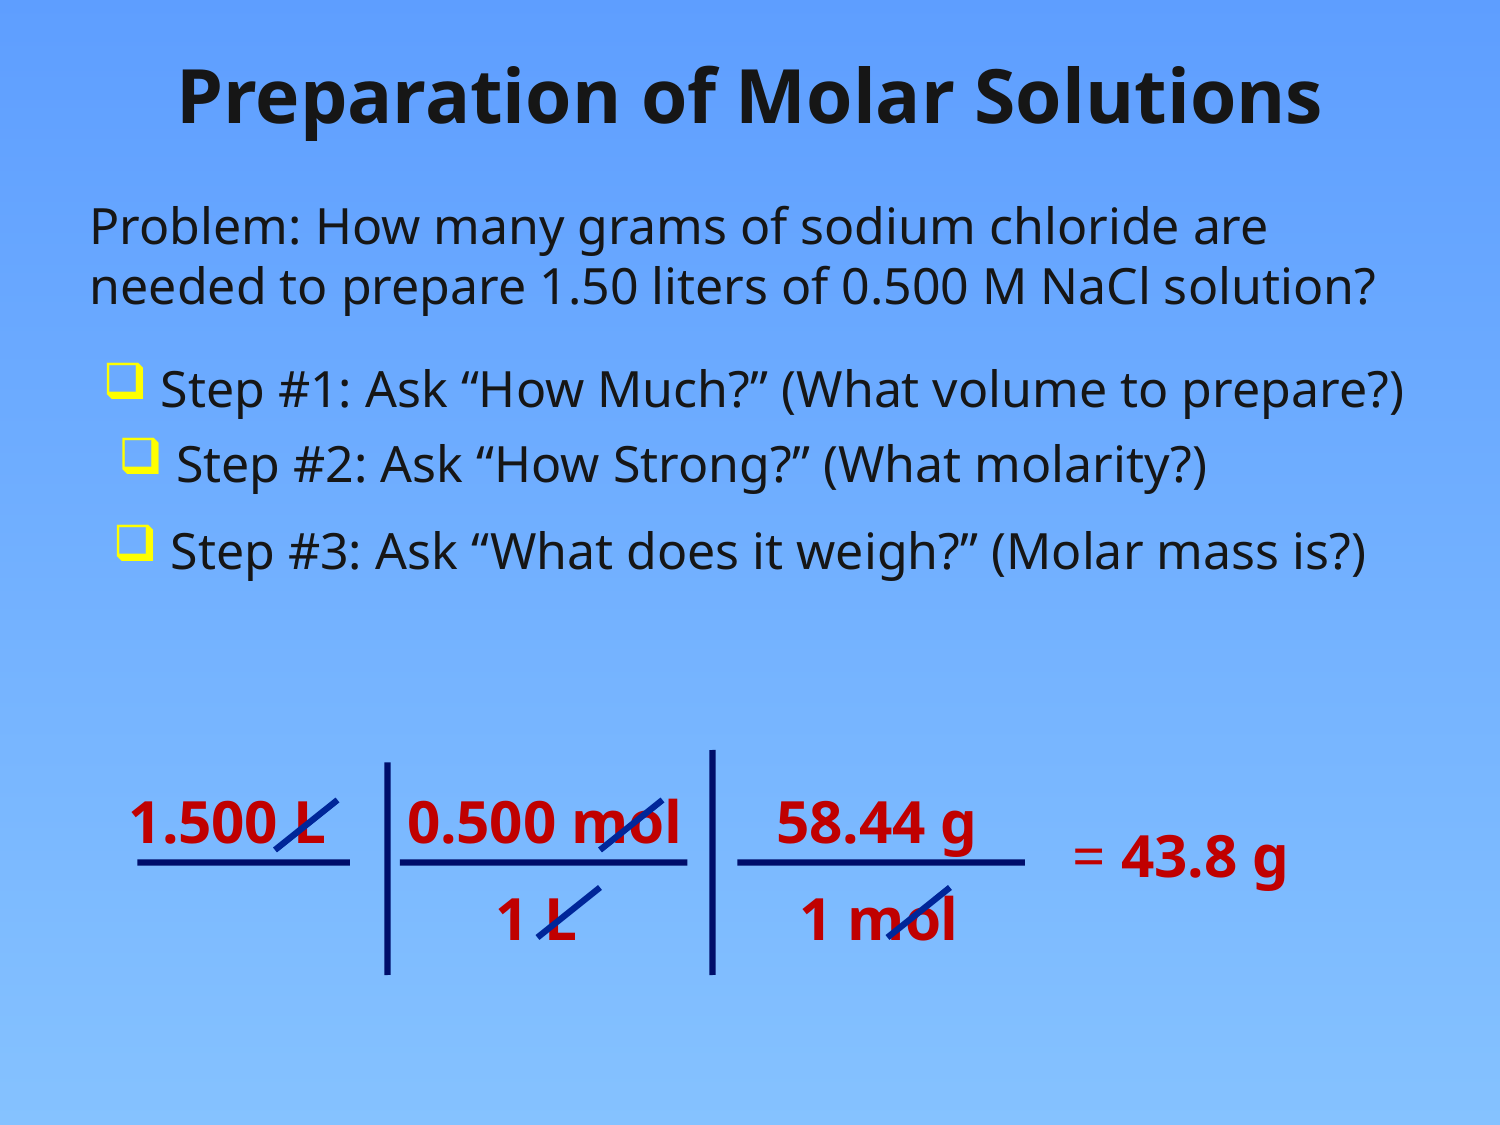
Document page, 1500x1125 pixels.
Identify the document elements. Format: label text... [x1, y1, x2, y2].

text_box 58.44 g [761, 777, 993, 863]
text_box 1 L [480, 875, 593, 960]
text_box = 43.8 g [1058, 812, 1320, 897]
text_box Step #2: Ask “How Strong?” (What molarity?) [103, 424, 1223, 500]
text_box Step #1: Ask “How Much?” (What volume to prepare?) [88, 349, 1420, 425]
text_box 1 mol [784, 875, 974, 960]
text_box Step #3: Ask “What does it weigh?” (Molar mass is?) [98, 512, 1382, 588]
text_box 0.500 mol [392, 777, 698, 863]
title Preparation of Molar Solutions [87, 37, 1413, 151]
text_box Problem: How many grams of sodium chloride are needed to prepare 1.50 liters of 0.500 M NaCl solution? [75, 187, 1466, 323]
text_box 1.500 L [113, 777, 342, 863]
